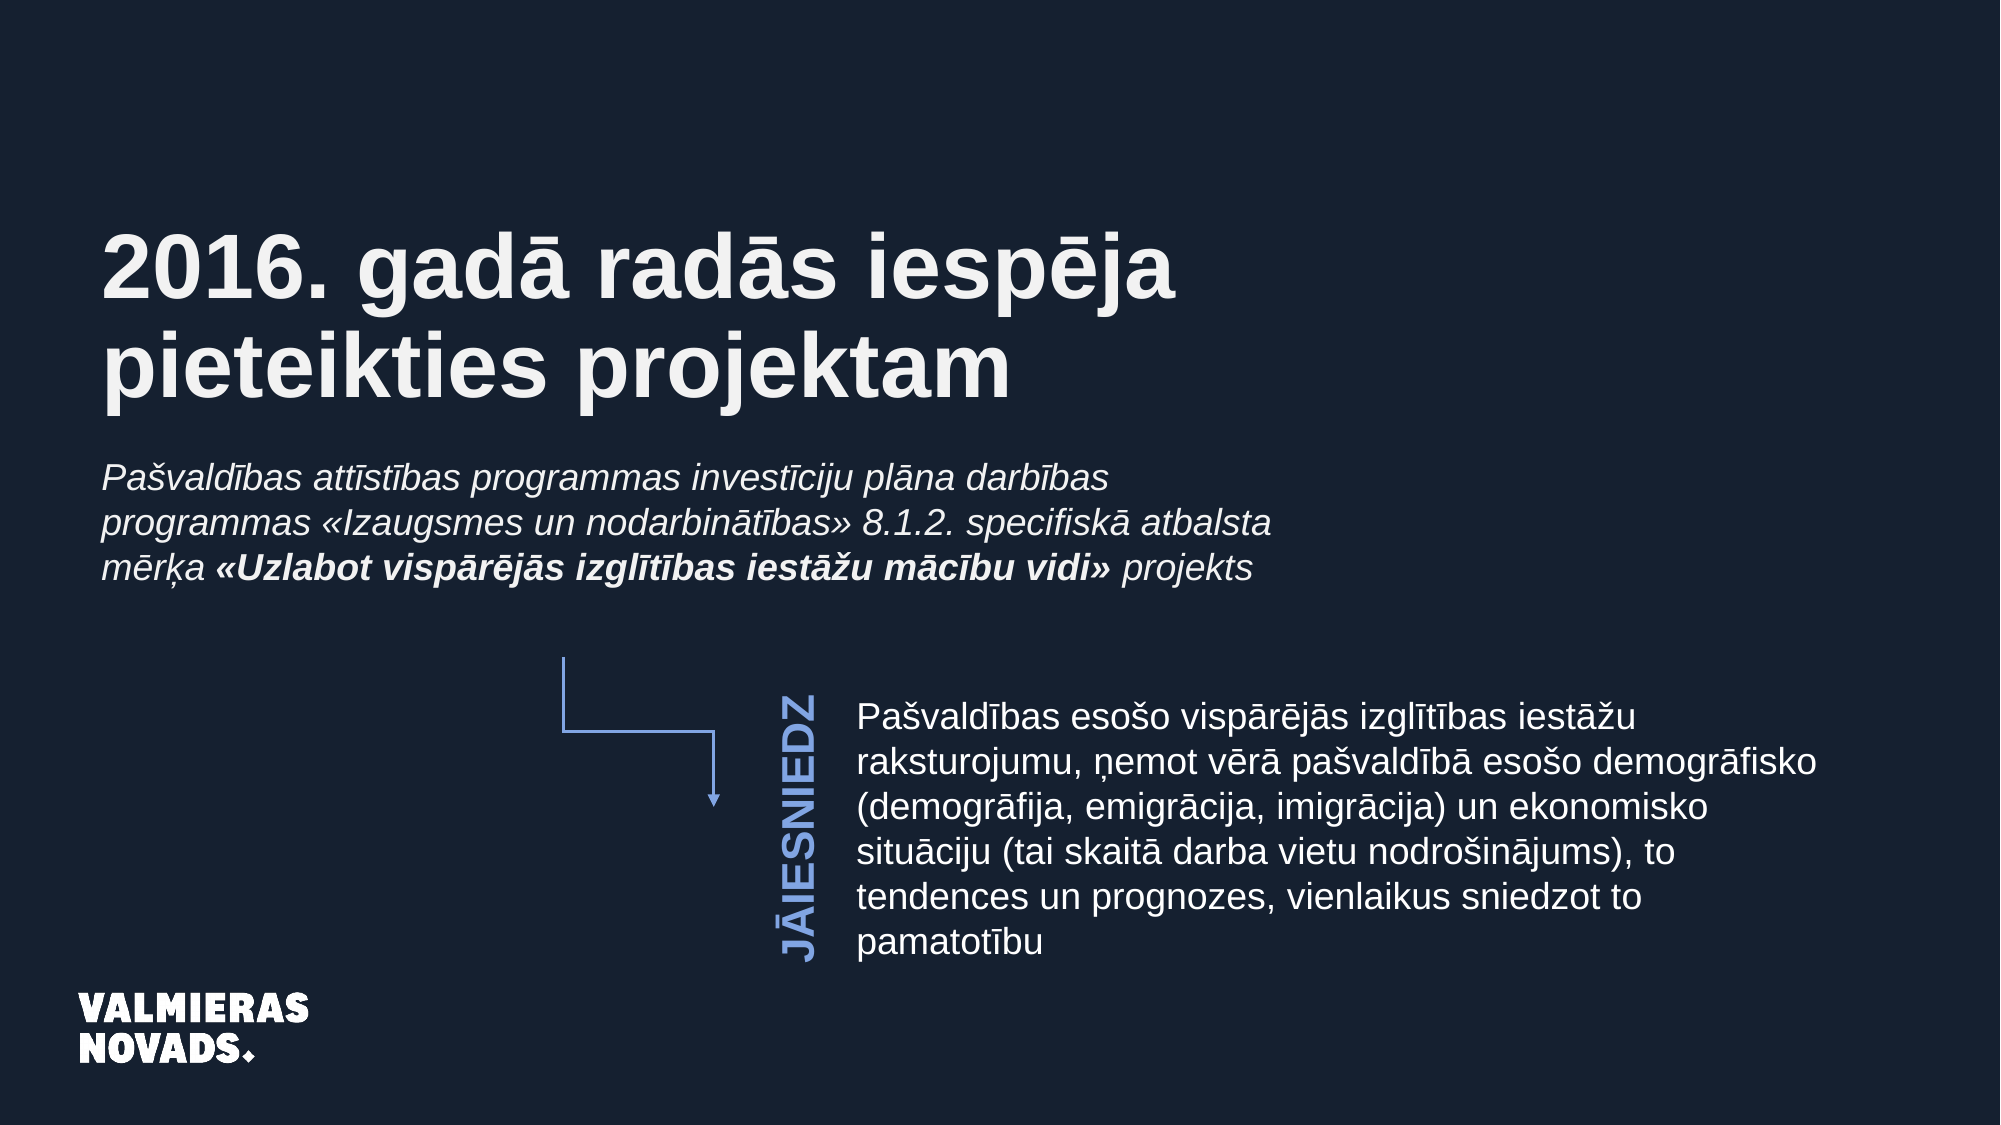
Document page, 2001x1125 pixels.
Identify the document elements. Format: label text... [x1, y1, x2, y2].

text_box Pašvaldības attīstības programmas investīciju plāna darbības programmas «Izaugsmes un nodarbinātības» 8.1.2. specifiskā atbalsta mērķa «Uzlabot vispārējās izglītības iestāžu mācību vidi» projekts [86, 445, 1343, 596]
title 2016. gadā radās iespēja pieteikties projektam [86, 73, 1598, 564]
text_box JĀIESNIEDZ [760, 679, 831, 979]
picture [48, 962, 338, 1093]
text_box Pašvaldības esošo vispārējās izglītības iestāžu raksturojumu, ņemot vērā pašvaldībā esošo demogrāfisko (demogrāfija, emigrācija, imigrācija) un ekonomisko situāciju (tai skaitā darba vietu nodrošinājums), to tendences un prognozes, vienlaikus sniedzot to pamatotību [841, 684, 1842, 970]
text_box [563, 656, 714, 807]
